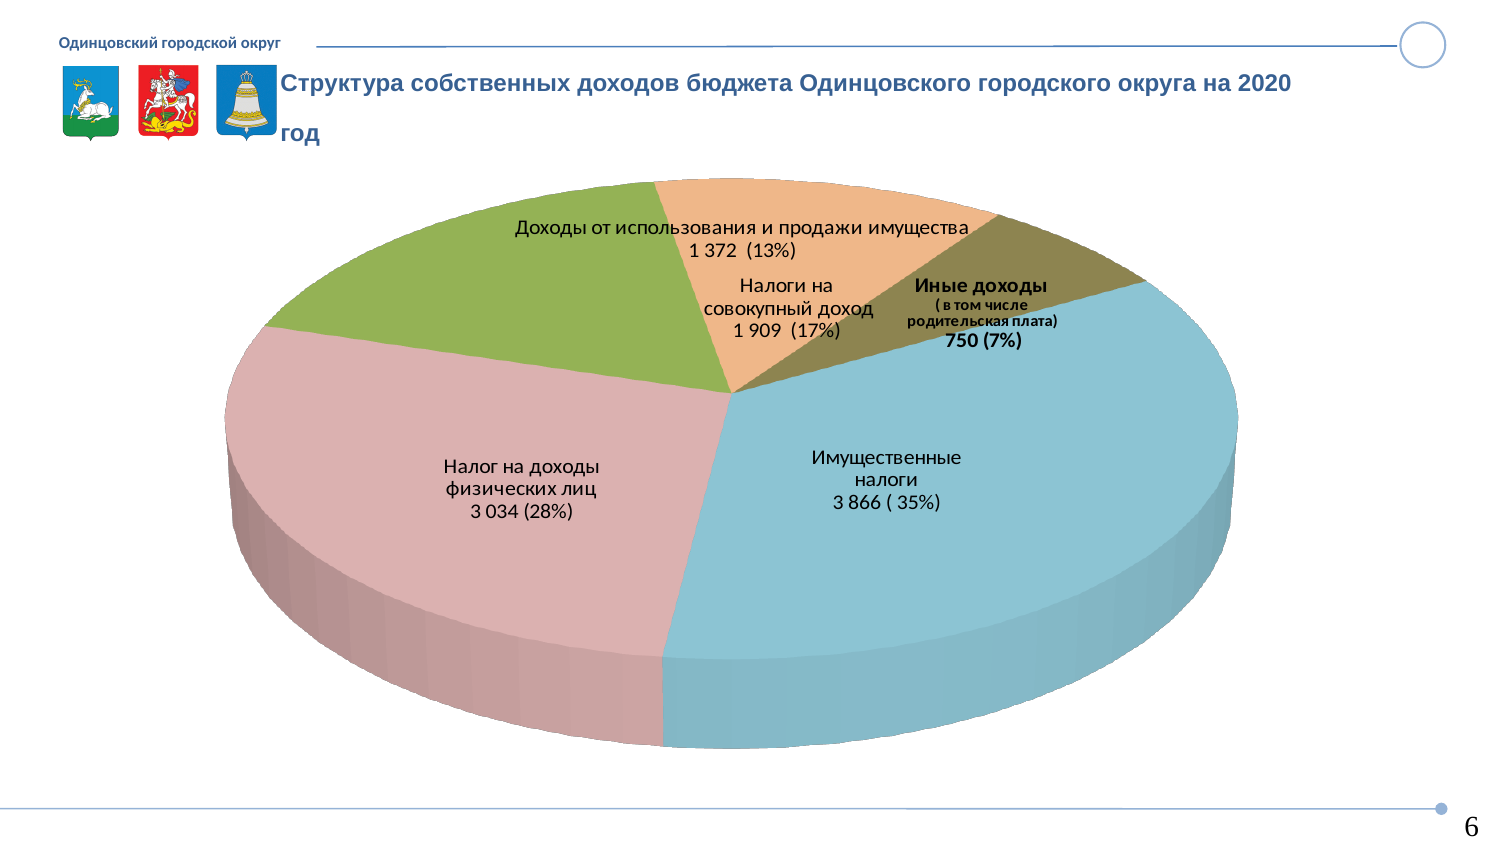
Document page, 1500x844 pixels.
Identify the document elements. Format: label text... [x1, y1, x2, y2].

picture [46, 54, 294, 138]
text_box 6 [1447, 806, 1495, 843]
text_box [1398, 20, 1448, 70]
chart [17, 138, 1459, 809]
text_box Структура собственных доходов бюджета Одинцовского городского округа на 2020 год [294, 54, 1347, 136]
text_box Одинцовский городской округ [43, 30, 302, 54]
